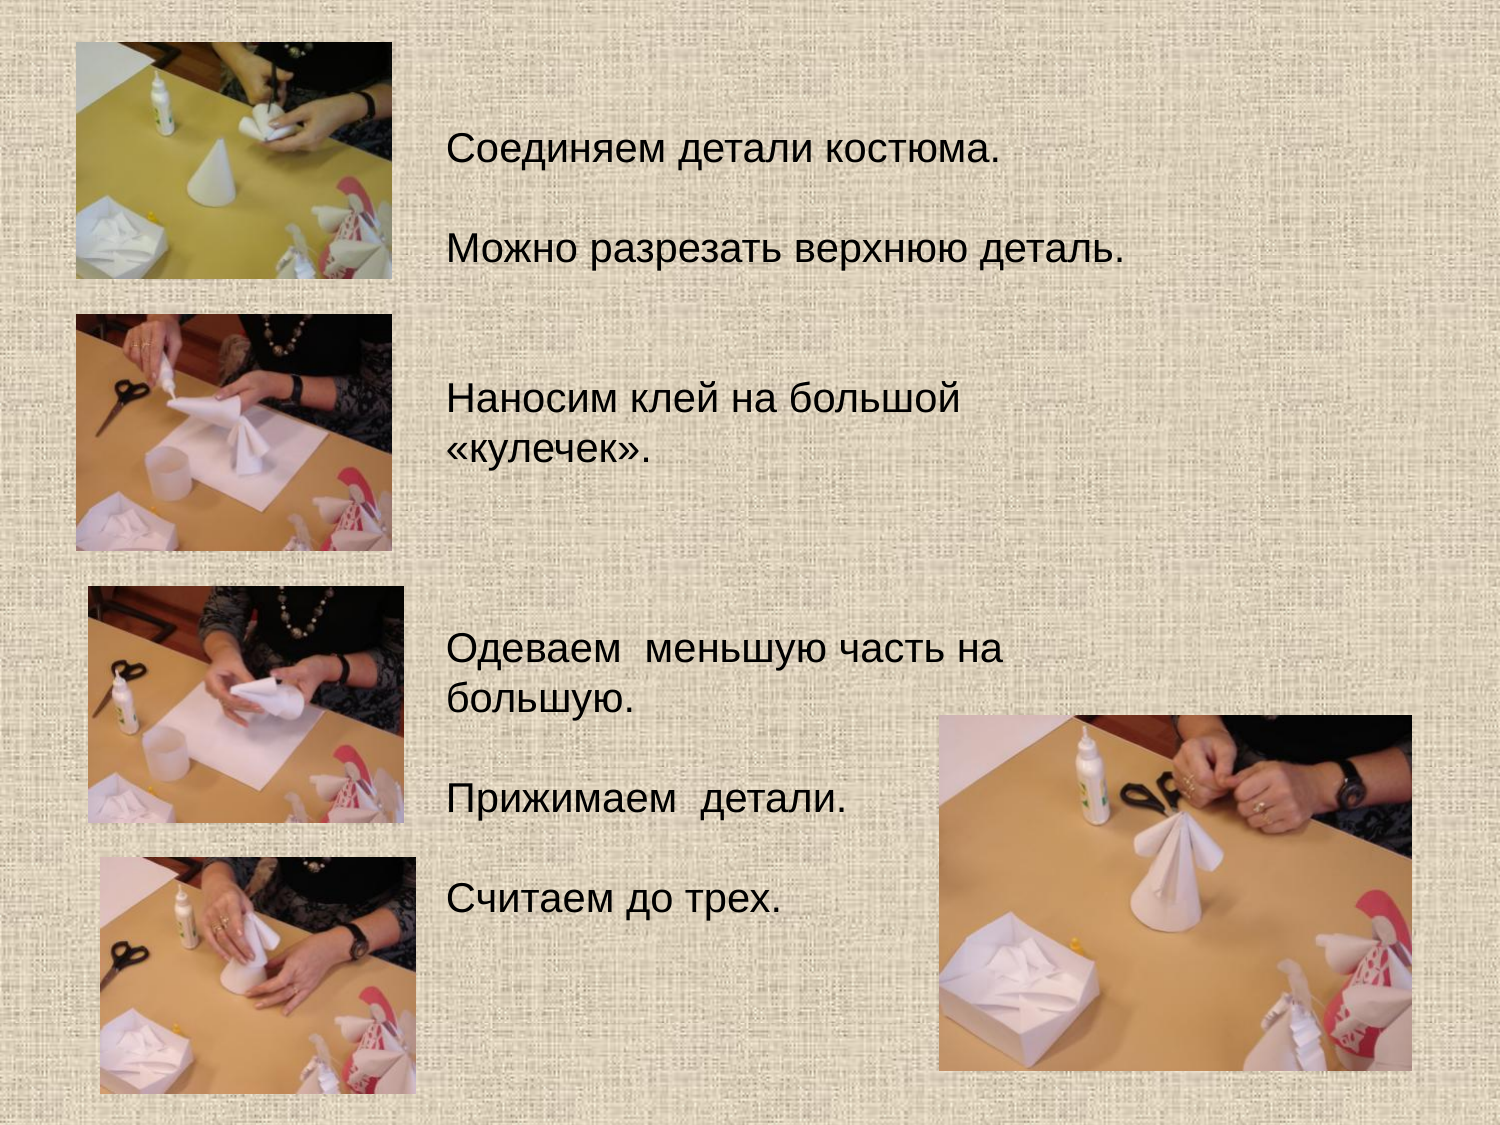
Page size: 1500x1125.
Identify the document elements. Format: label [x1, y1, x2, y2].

picture [0, 0, 1500, 1125]
text_box [76, 42, 1412, 1095]
